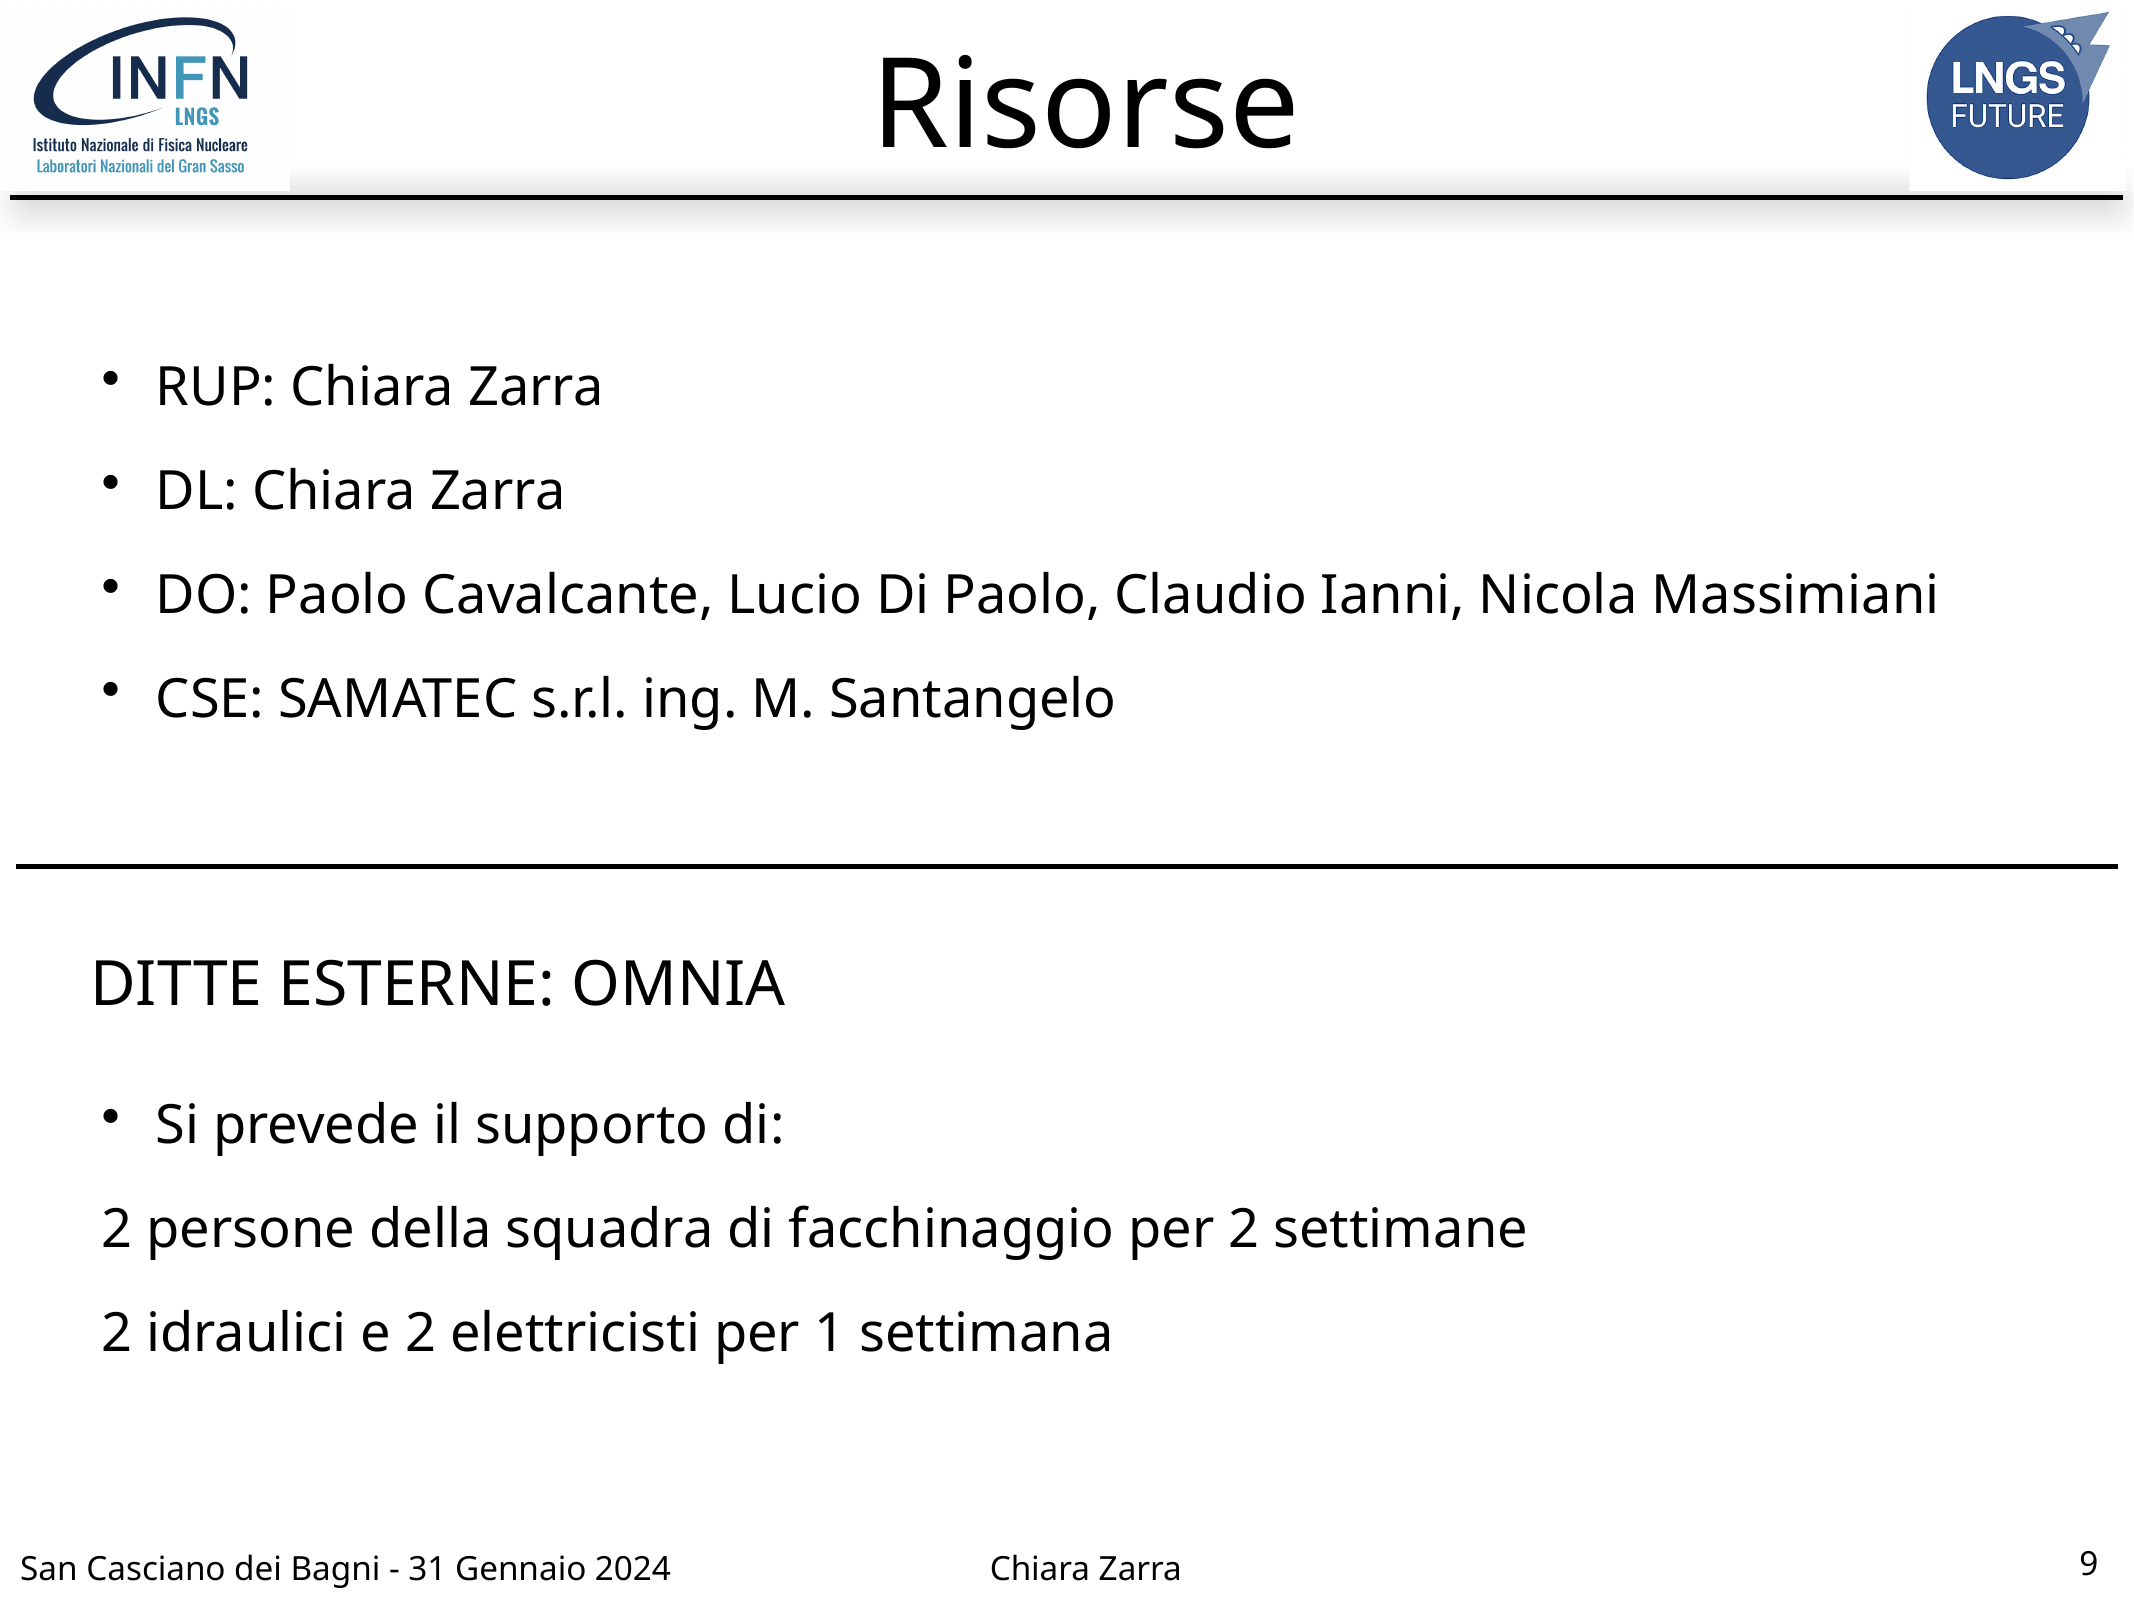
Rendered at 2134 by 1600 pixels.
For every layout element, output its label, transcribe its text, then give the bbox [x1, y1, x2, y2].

text_box DITTE ESTERNE: OMNIA [81, 889, 795, 1027]
picture [0, 3, 290, 191]
slide_number 9 [2069, 1541, 2108, 1596]
title Risorse [301, 0, 1870, 194]
text_box RUP: Chiara Zarra DL: Chiara Zarra DO: Paolo Cavalcante, Lucio Di Paolo, Claudio Ianni, Nicola Massimiani CSE: SAMATEC s.r.l. ing. M. Santangelo [93, 304, 2040, 737]
picture [1909, 3, 2126, 191]
text_box Si prevede il supporto di: 2 persone della squadra di facchinaggio per 2 settimane 2 idraulici e 2 elettricisti per 1 settimana [93, 1042, 2040, 1371]
